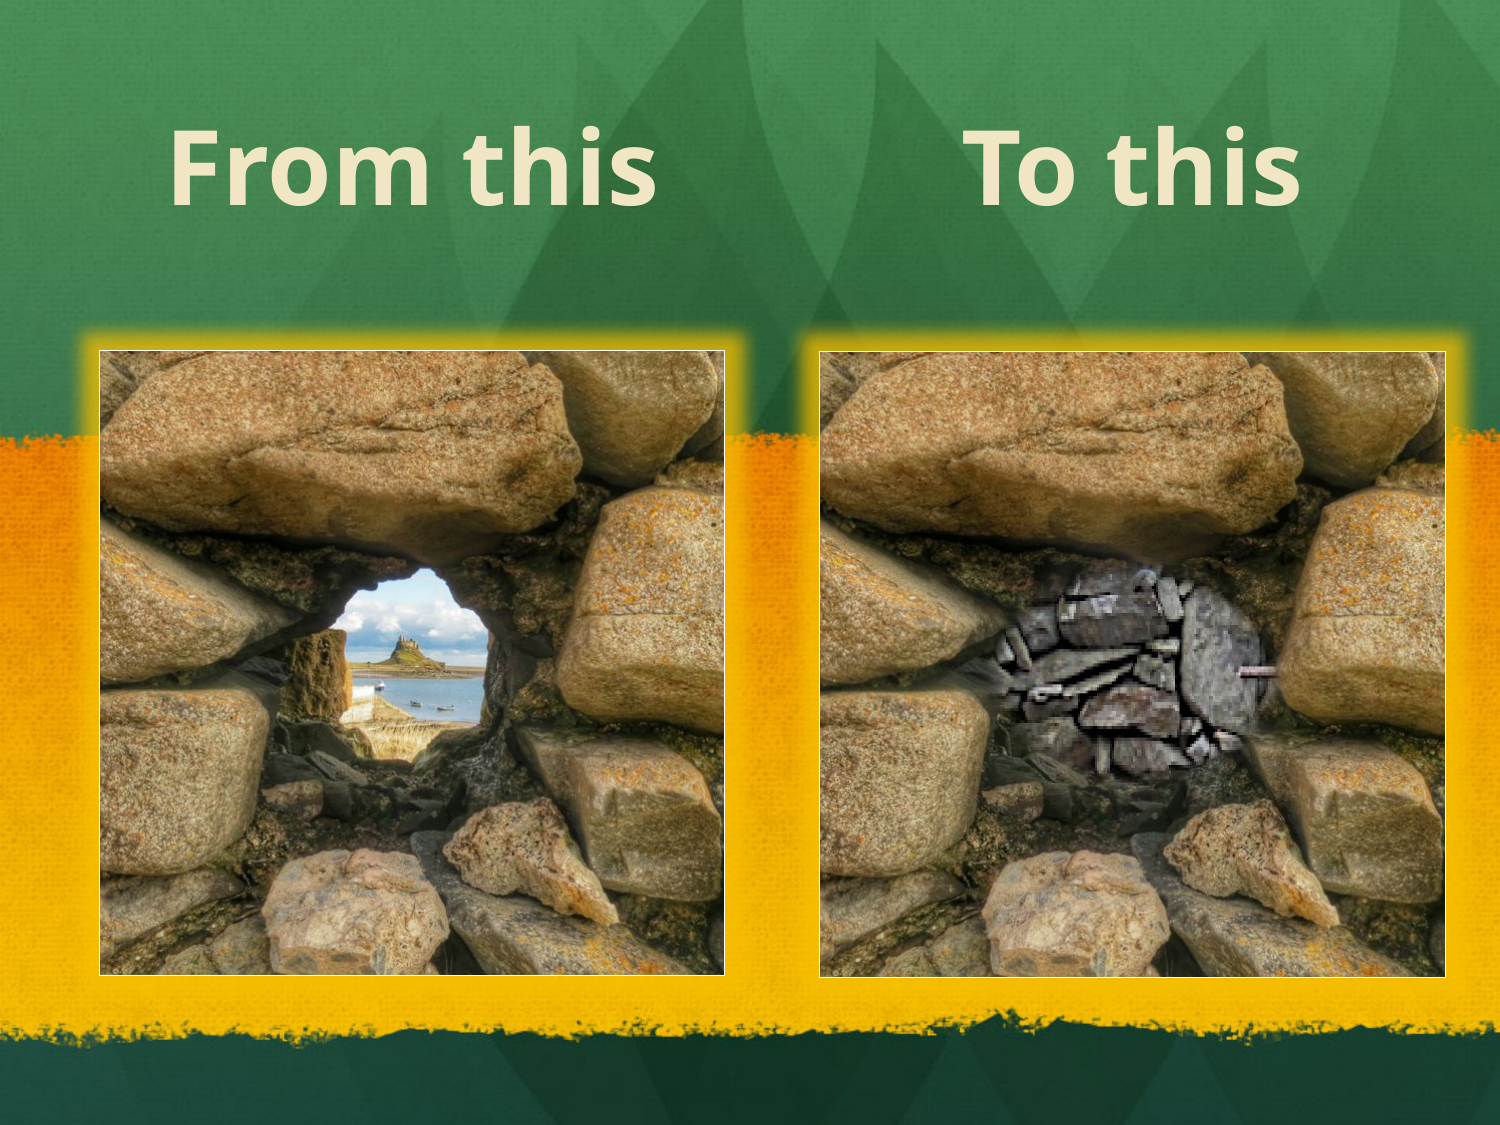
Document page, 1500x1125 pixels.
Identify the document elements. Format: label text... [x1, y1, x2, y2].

picture [0, 0, 1500, 1125]
text_box To this [819, 94, 1446, 234]
text_box From this [99, 94, 725, 234]
